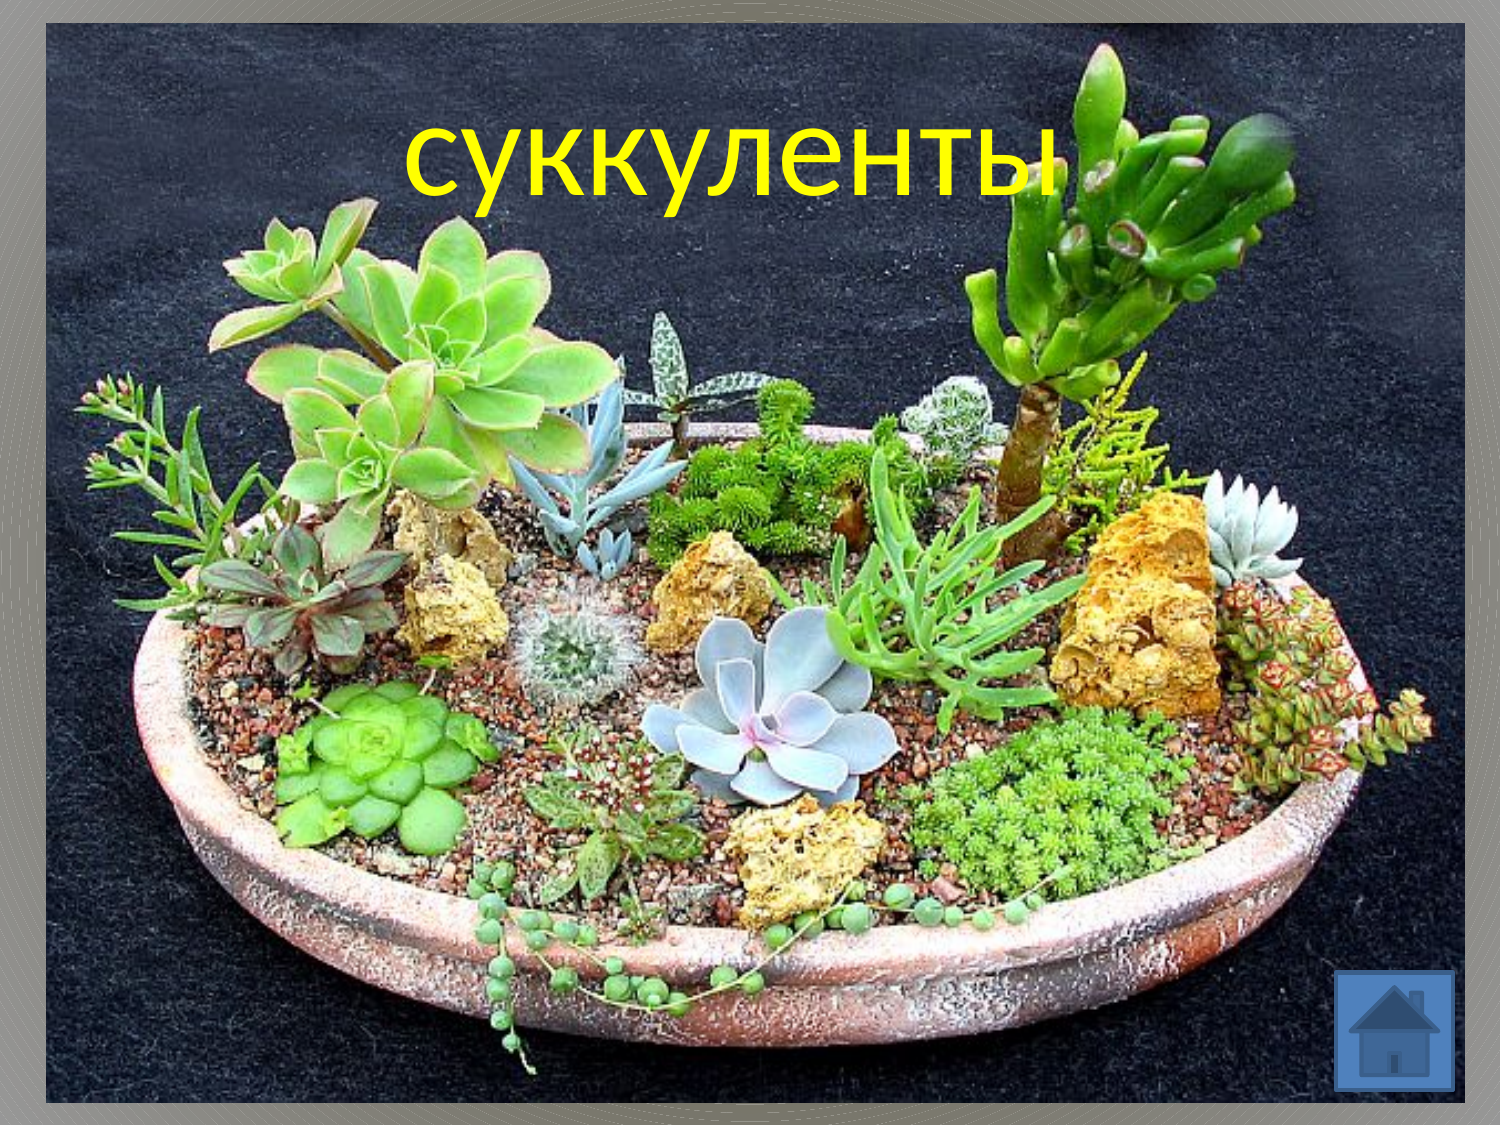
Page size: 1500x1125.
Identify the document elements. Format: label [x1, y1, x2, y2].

list [46, 23, 1466, 1104]
